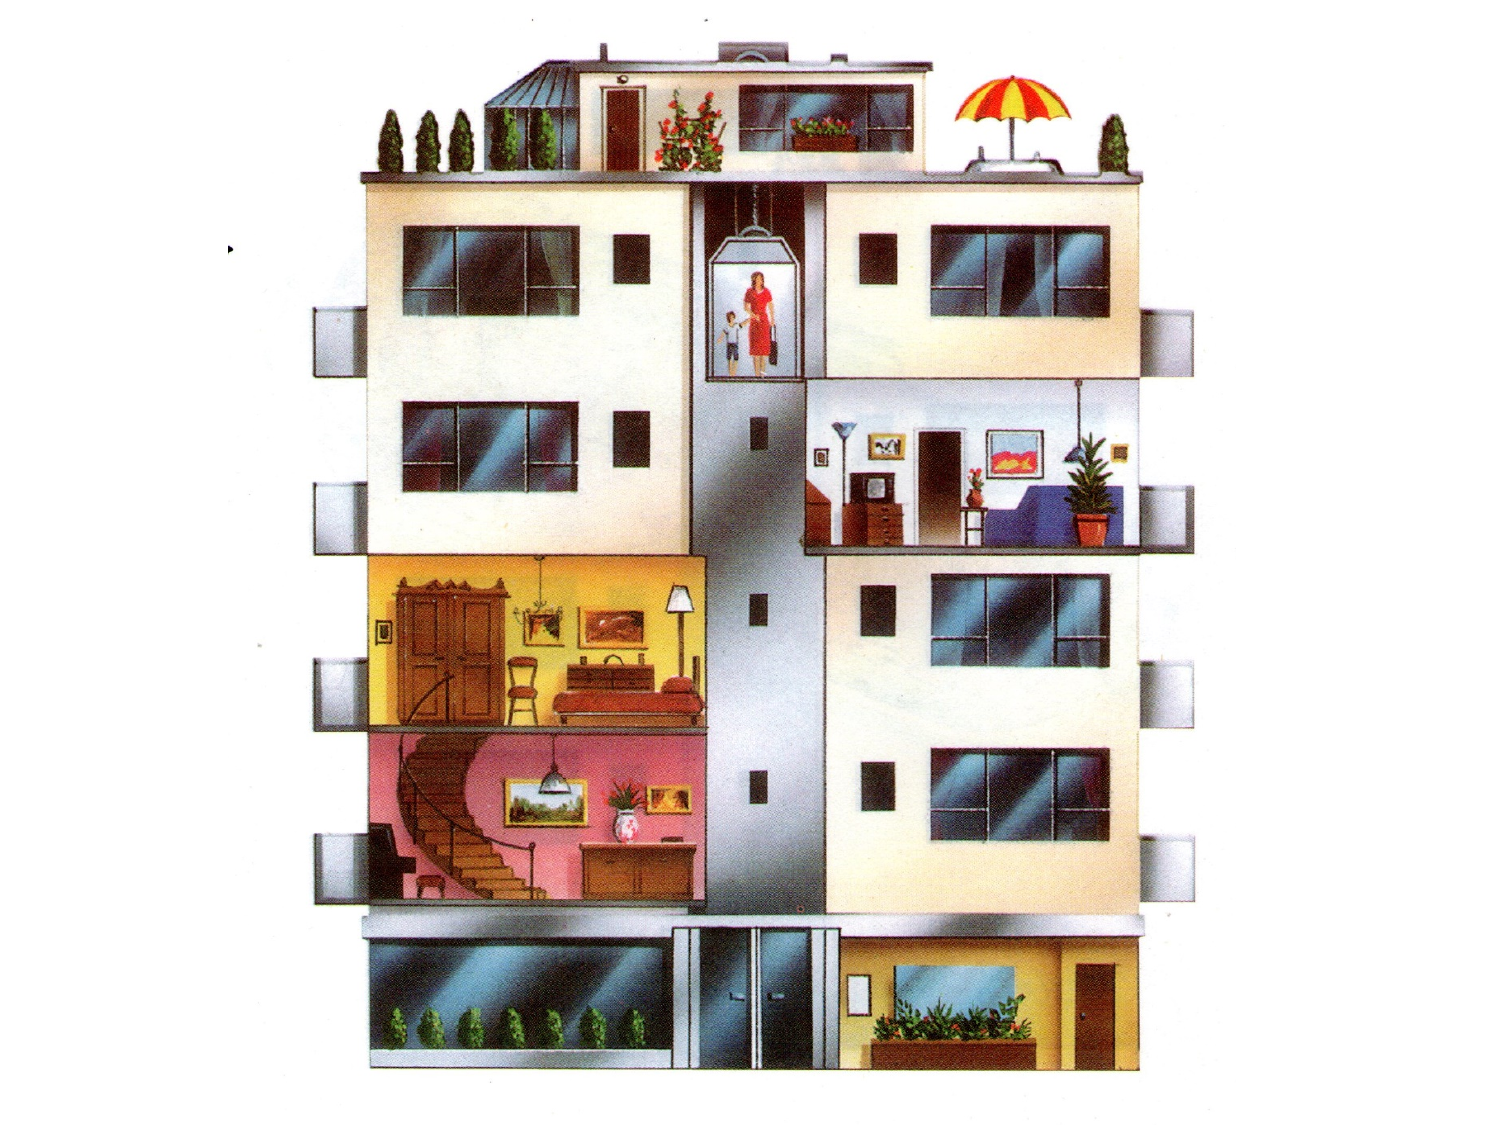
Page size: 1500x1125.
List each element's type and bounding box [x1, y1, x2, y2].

picture [227, 17, 1236, 1125]
